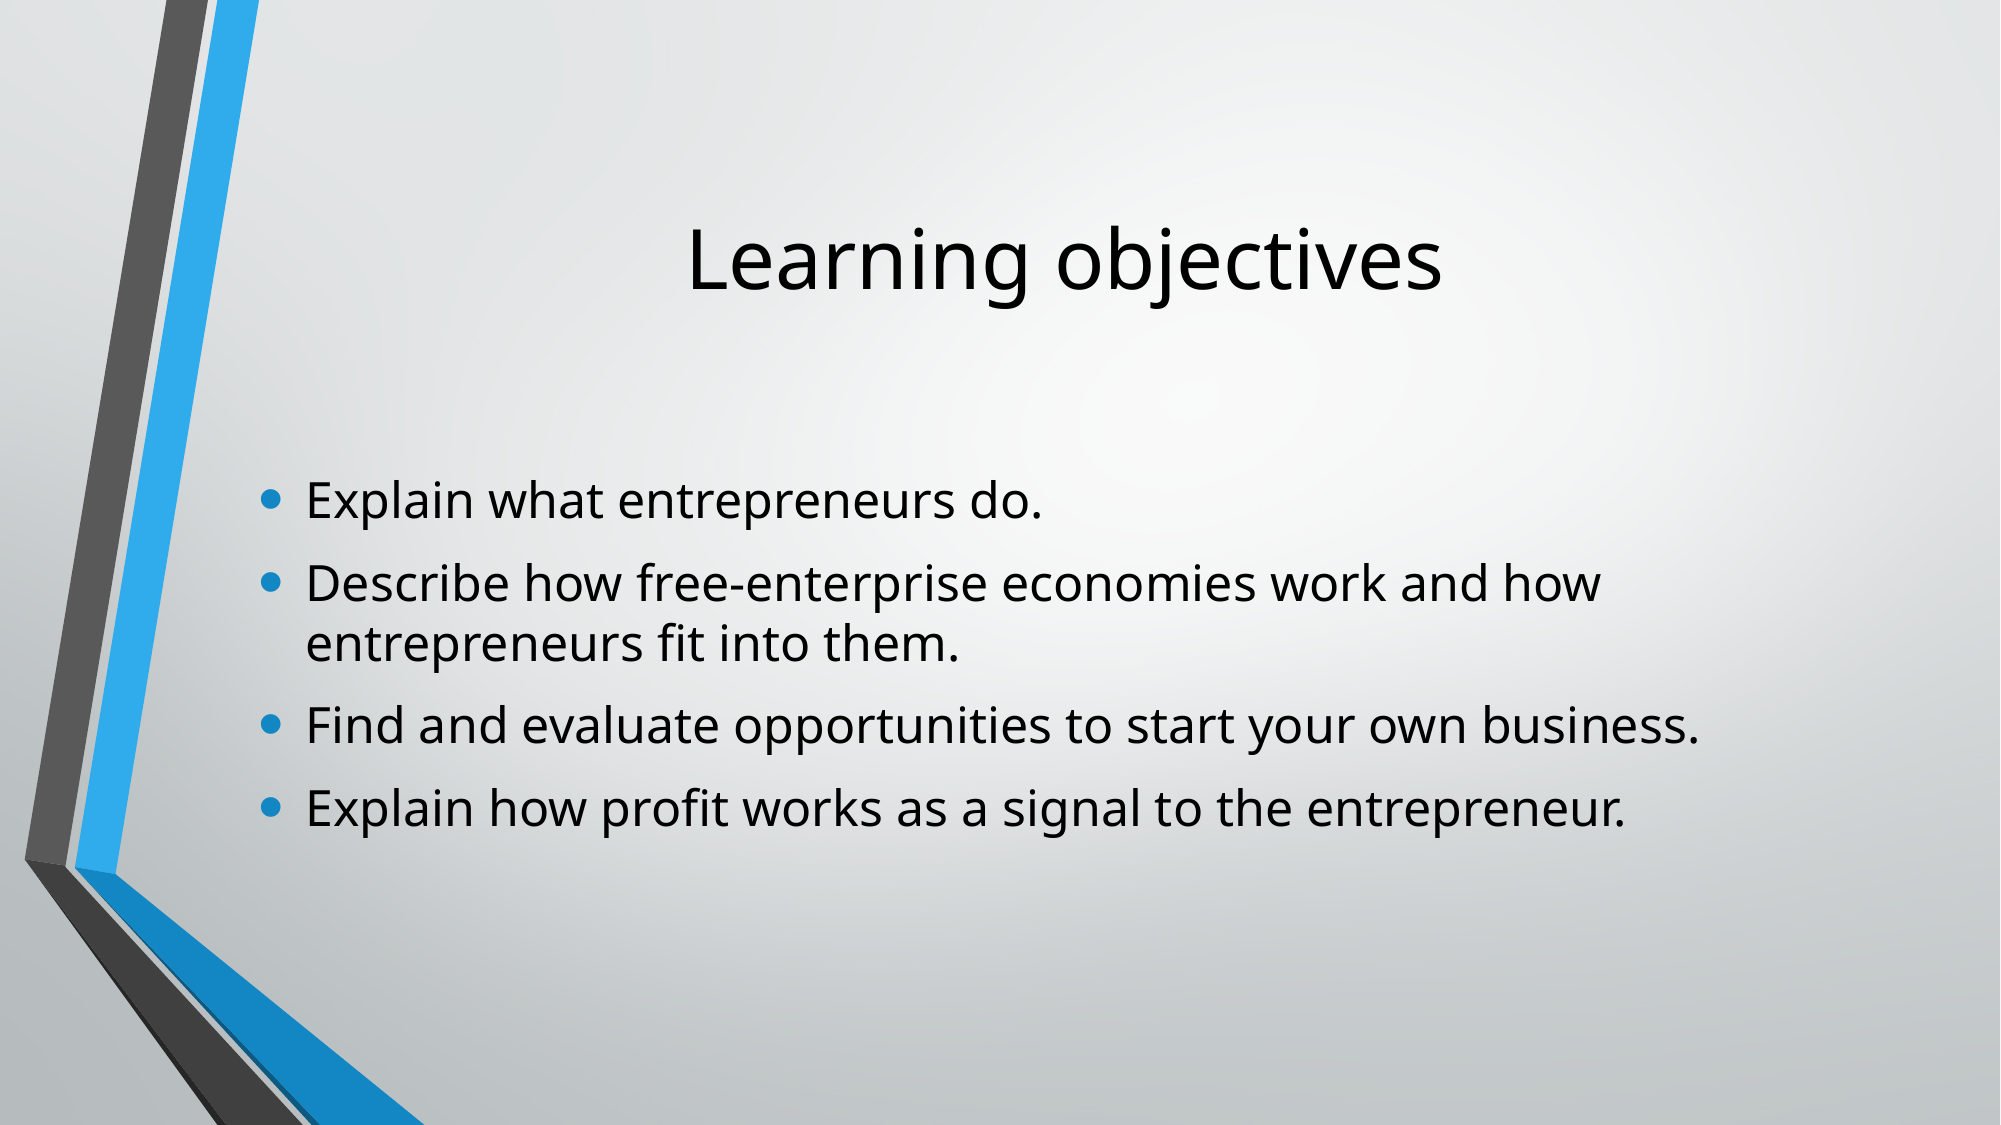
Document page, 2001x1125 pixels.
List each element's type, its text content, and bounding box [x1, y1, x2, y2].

title Learning objectives [243, 112, 1887, 400]
list Explain what entrepreneurs do. Describe how free-enterprise economies work and how entrepreneurs fit into them. Find and evaluate opportunities to start your own business. Explain how profit works as a signal to the entrepreneur. [243, 437, 1887, 950]
